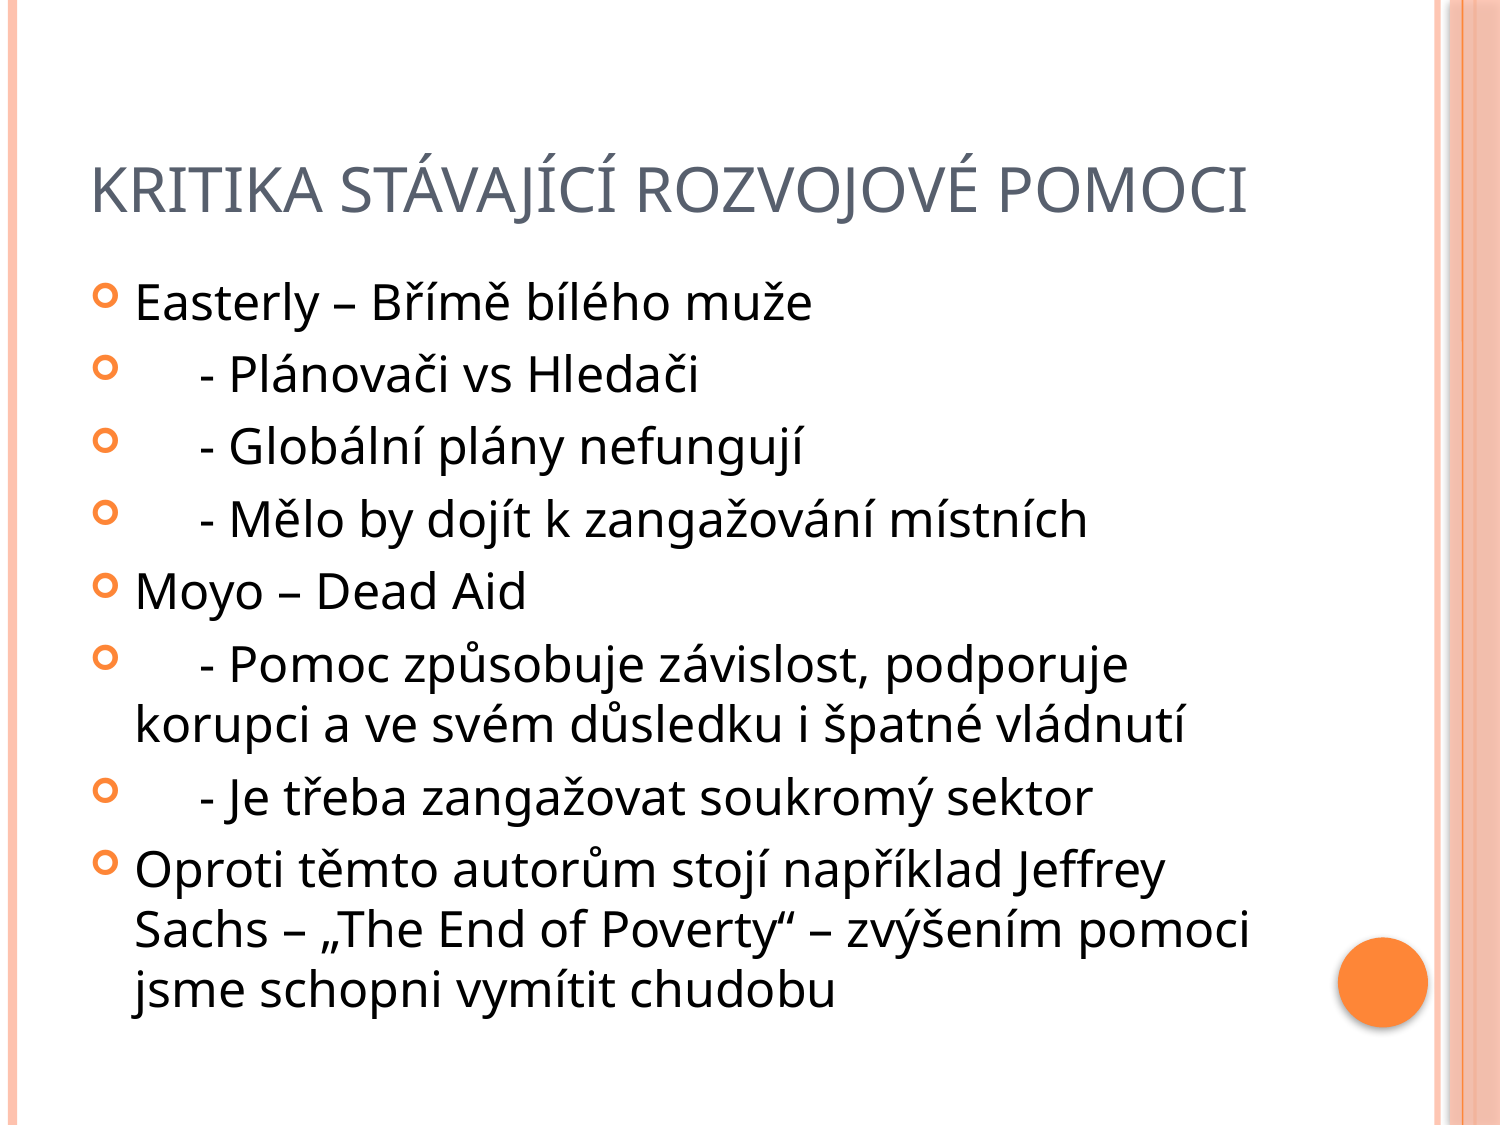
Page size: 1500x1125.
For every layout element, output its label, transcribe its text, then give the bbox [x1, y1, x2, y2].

title Kritika stávající rozvojové pomoci [75, 45, 1300, 233]
list Easterly – Břímě bílého muže - Plánovači vs Hledači - Globální plány nefungují - Mělo by dojít k zangažování místních Moyo – Dead Aid - Pomoc způsobuje závislost, podporuje korupci a ve svém důsledku i špatné vládnutí - Je třeba zangažovat soukromý sektor Oproti těmto autorům stojí například Jeffrey Sachs – „The End of Poverty“ – zvýšením pomoci jsme schopni vymítit chudobu [75, 262, 1300, 1062]
